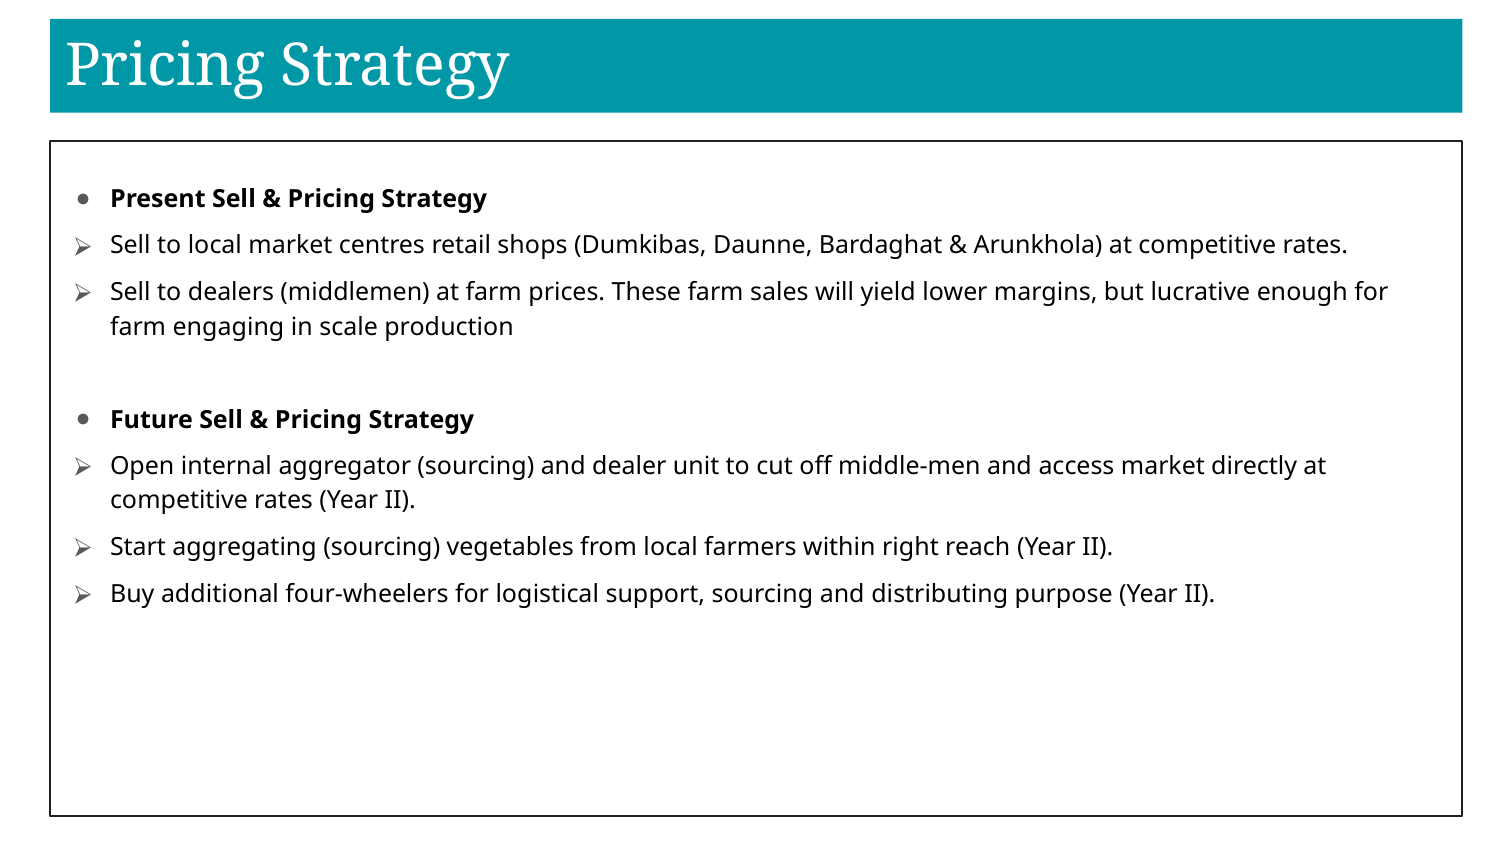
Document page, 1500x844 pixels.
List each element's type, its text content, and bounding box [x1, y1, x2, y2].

title Pricing Strategy [50, 18, 1463, 113]
list Present Sell & Pricing Strategy Sell to local market centres retail shops (Dumkibas, Daunne, Bardaghat & Arunkhola) at competitive rates. Sell to dealers (middlemen) at farm prices. These farm sales will yield lower margins, but lucrative enough for farm engaging in scale production Future Sell & Pricing Strategy Open internal aggregator (sourcing) and dealer unit to cut off middle-men and access market directly at competitive rates (Year II). Start aggregating (sourcing) vegetables from local farmers within right reach (Year II). Buy additional four-wheelers for logistical support, sourcing and distributing purpose (Year II). [50, 140, 1463, 816]
